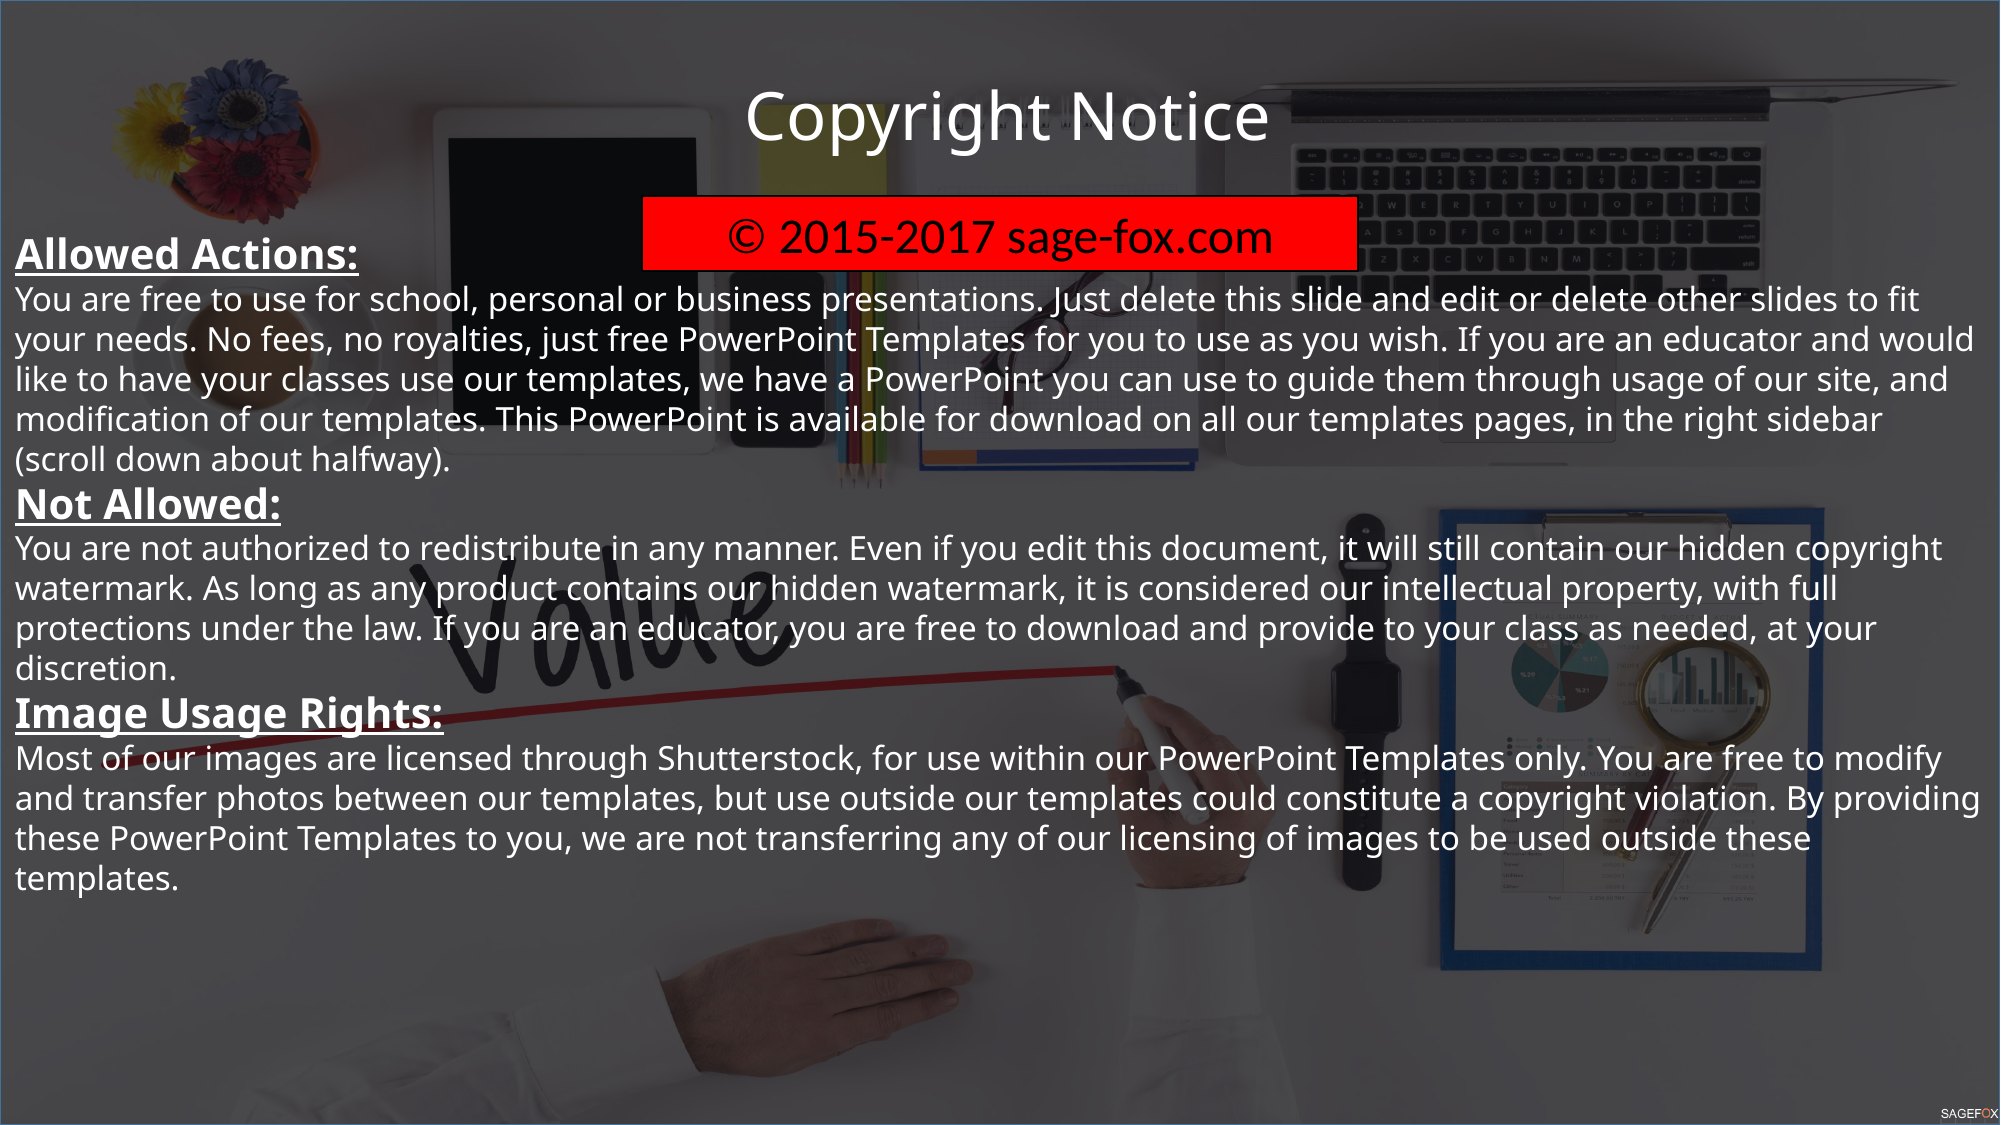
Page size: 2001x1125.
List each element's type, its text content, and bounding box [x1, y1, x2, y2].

text_box © 2015-2017 sage-fox.com [641, 196, 1358, 272]
title Copyright Notice [493, 60, 1524, 178]
text_box Allowed Actions: You are free to use for school, personal or business presentations. Just delete this slide and edit or delete other slides to fit your needs. No fees, no royalties, just free PowerPoint Templates for you to use as you wish. If you are an educator and would like to have your classes use our templates, we have a PowerPoint you can use to guide them through usage of our site, and modification of our templates. This PowerPoint is available for download on all our templates pages, in the right sidebar (scroll down about halfway). Not Allowed: You are not authorized to redistribute in any manner. Even if you edit this document, it will still contain our hidden copyright watermark. As long as any product contains our hidden watermark, it is considered our intellectual property, with full protections under the law. If you are an educator, you are free to download and provide to your class as needed, at your discretion. Image Usage Rights: Most of our images are licensed through Shutterstock, for use within our PowerPoint Templates only. You are free to modify and transfer photos between our templates, but use outside our templates could constitute a copyright violation. By providing these PowerPoint Templates to you, we are not transferring any of our licensing of images to be used outside these templates. [0, 0, 2000, 1125]
